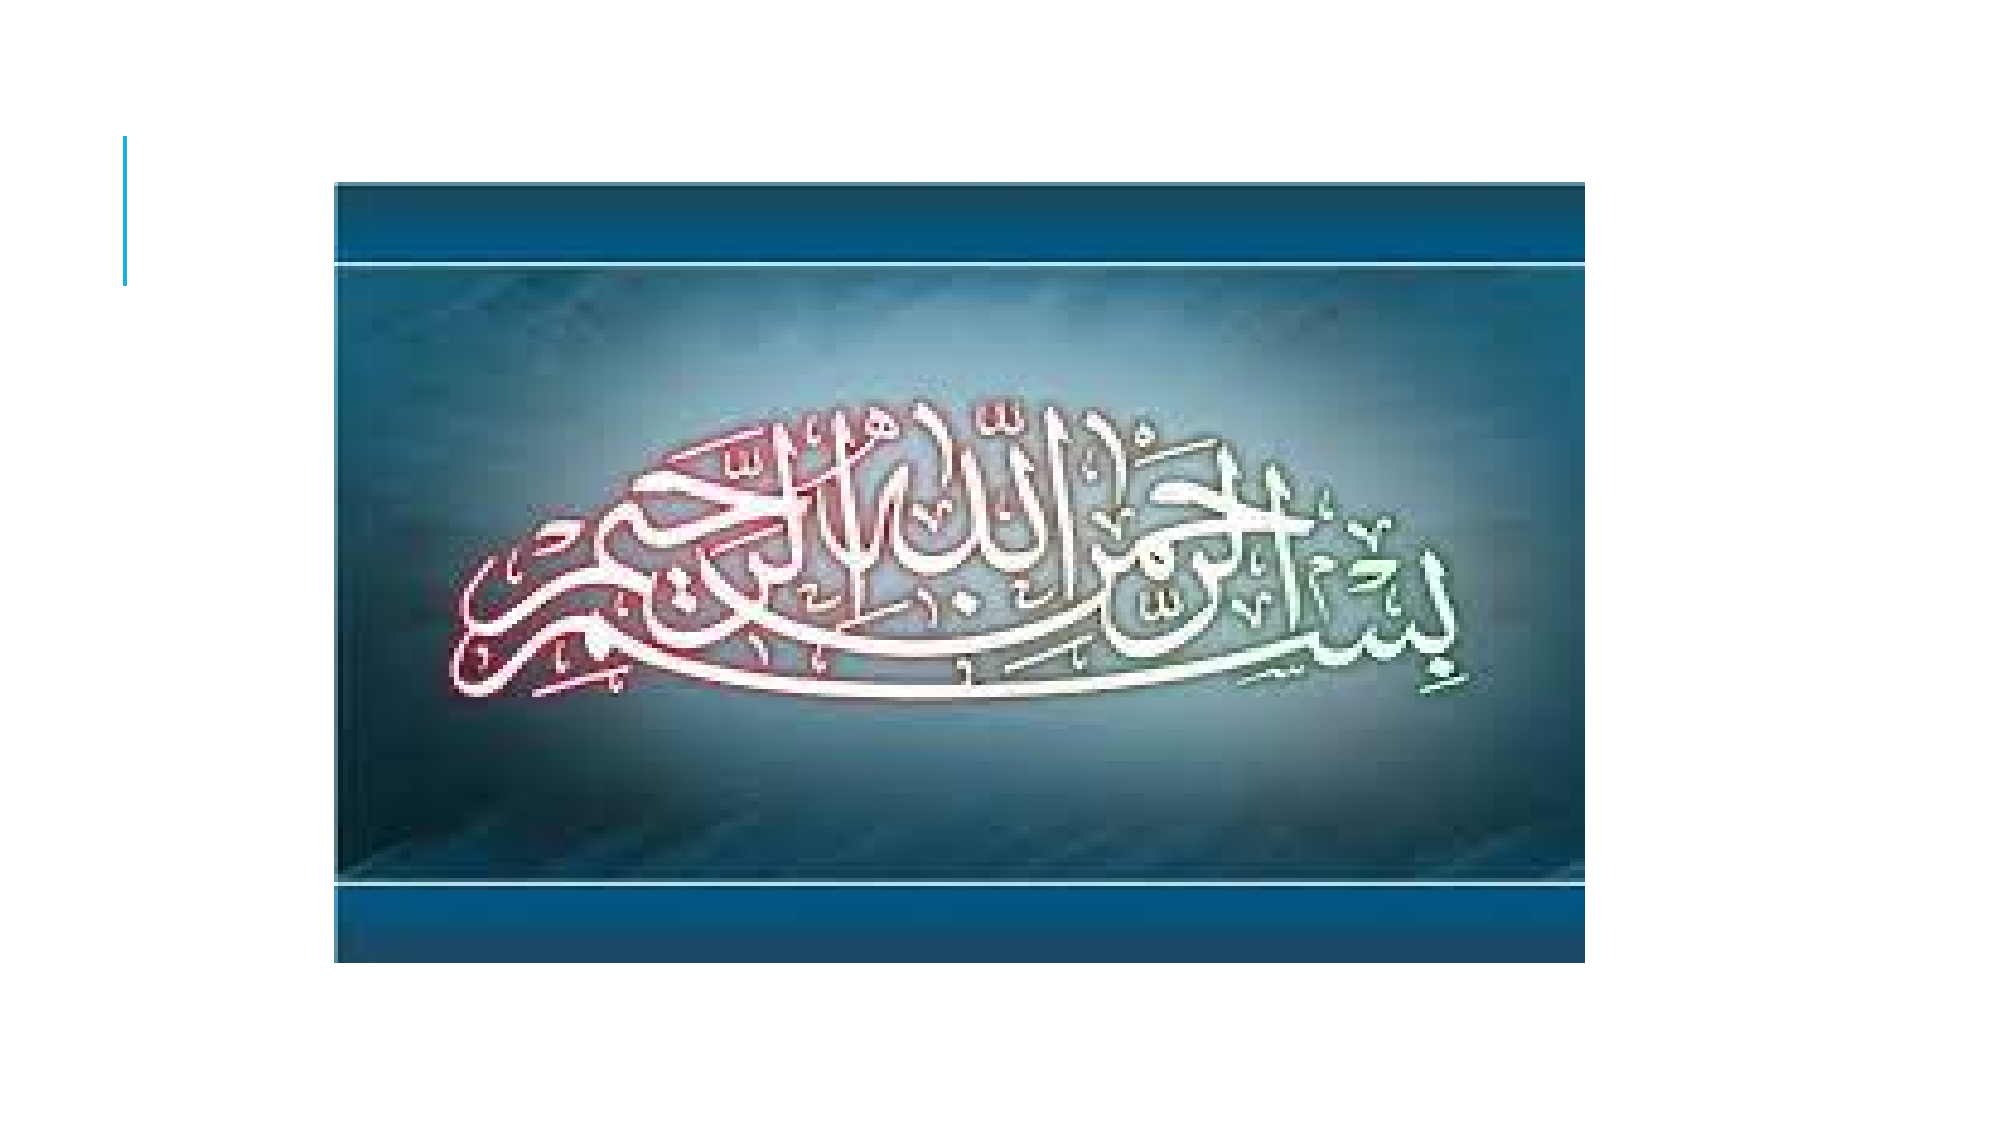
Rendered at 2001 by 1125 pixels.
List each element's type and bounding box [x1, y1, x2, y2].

list [334, 182, 1586, 964]
